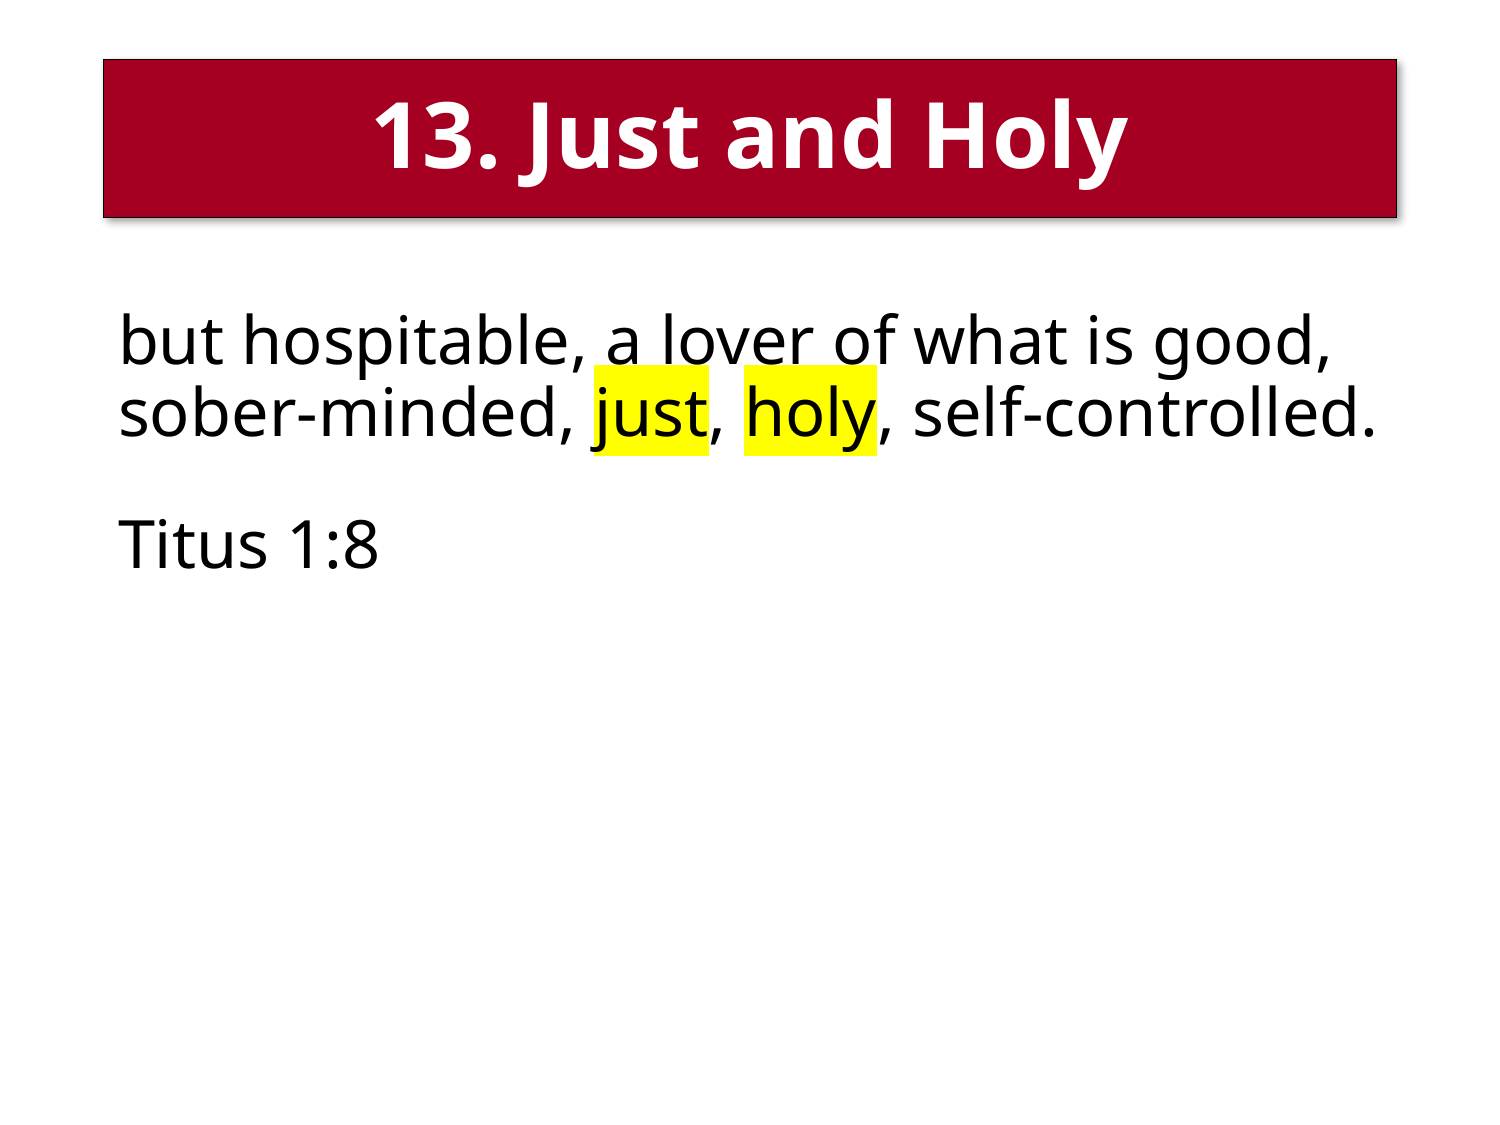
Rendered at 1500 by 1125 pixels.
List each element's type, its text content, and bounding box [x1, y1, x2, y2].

title 13. Just and Holy [103, 59, 1397, 218]
list but hospitable, a lover of what is good, sober-minded, just, holy, self-controlled. Titus 1:8 [103, 299, 1397, 1014]
